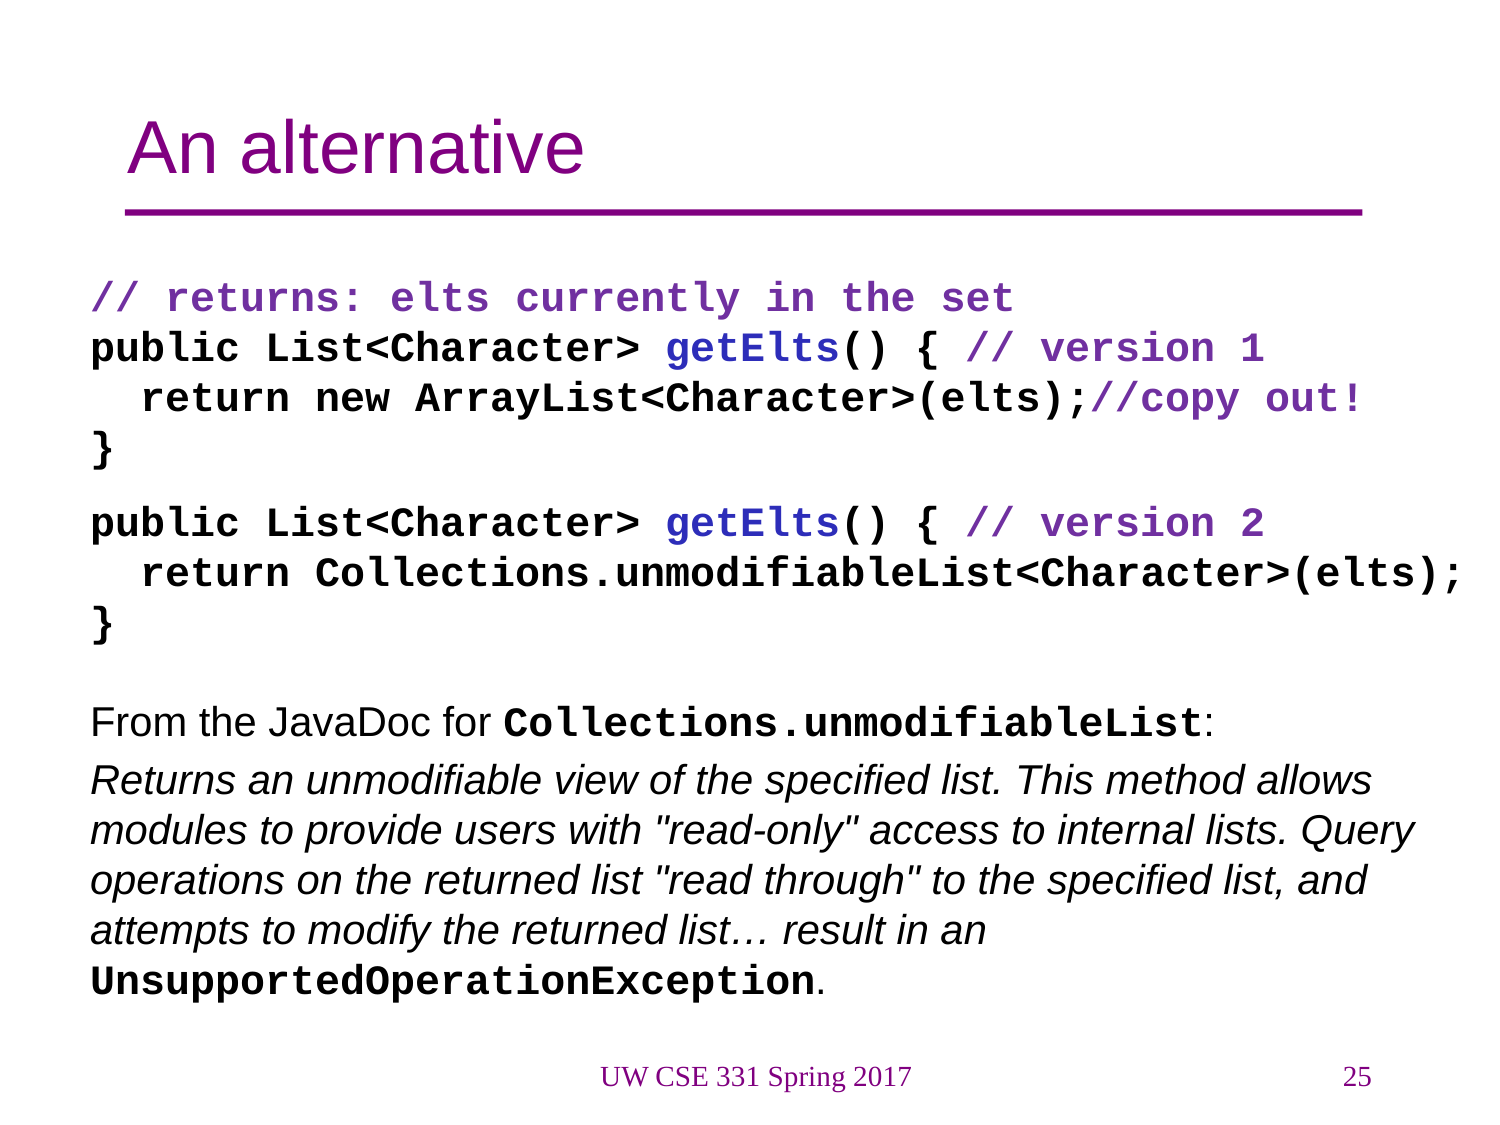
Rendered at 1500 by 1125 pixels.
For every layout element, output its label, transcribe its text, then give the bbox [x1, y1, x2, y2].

slide_number 25 [1074, 1049, 1388, 1125]
title An alternative [112, 50, 1388, 238]
footer UW CSE 331 Spring 2017 [474, 1049, 1038, 1125]
list // returns: elts currently in the set public List<Character> getElts() { // version 1 return new ArrayList<Character>(elts);//copy out! } public List<Character> getElts() { // version 2 return Collections.unmodifiableList<Character>(elts); } From the JavaDoc for Collections.unmodifiableList: Returns an unmodifiable view of the specified list. This method allows modules to provide users with "read-only" access to internal lists. Query operations on the returned list "read through" to the specified list, and attempts to modify the returned list… result in an UnsupportedOperationException. [75, 262, 1500, 1000]
